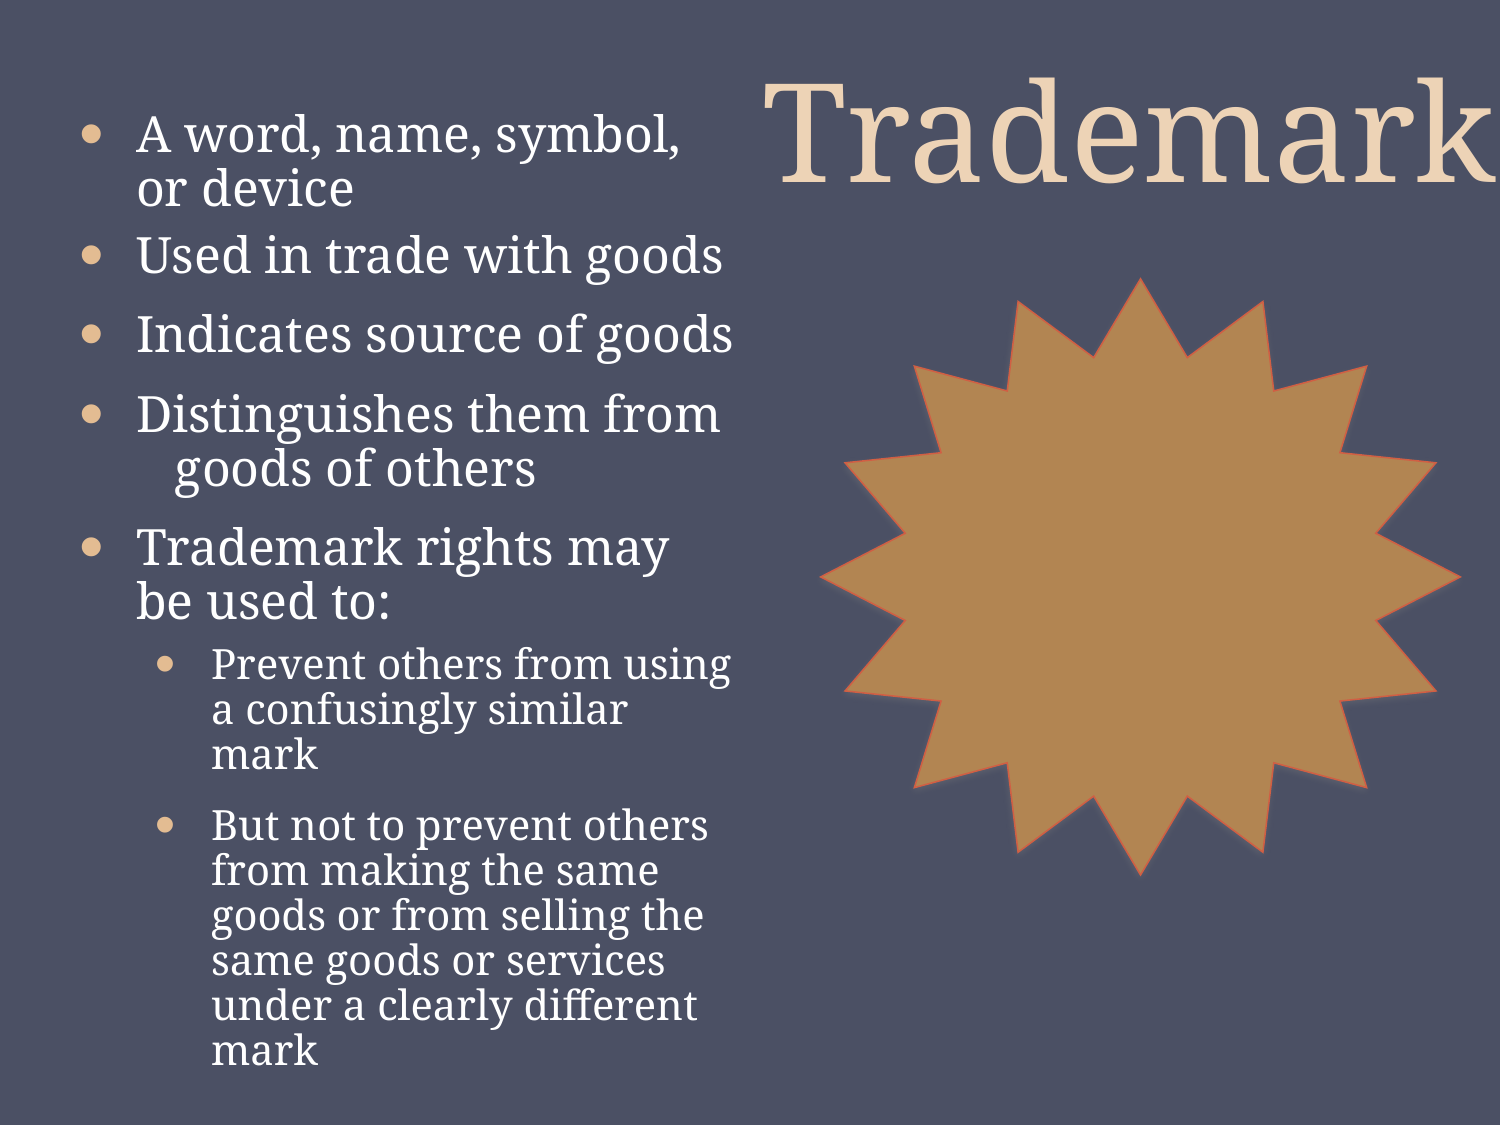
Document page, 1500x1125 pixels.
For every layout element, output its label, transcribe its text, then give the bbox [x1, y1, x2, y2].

list A word, name, symbol, or device Used in trade with goods Indicates source of goods Distinguishes them from goods of others Trademark rights may be used to: Prevent others from using a confusingly similar mark But not to prevent others from making the same goods or from selling the same goods or services under a clearly different mark [64, 101, 750, 1094]
title Trademark [738, 42, 1500, 218]
text_box [820, 278, 1461, 875]
